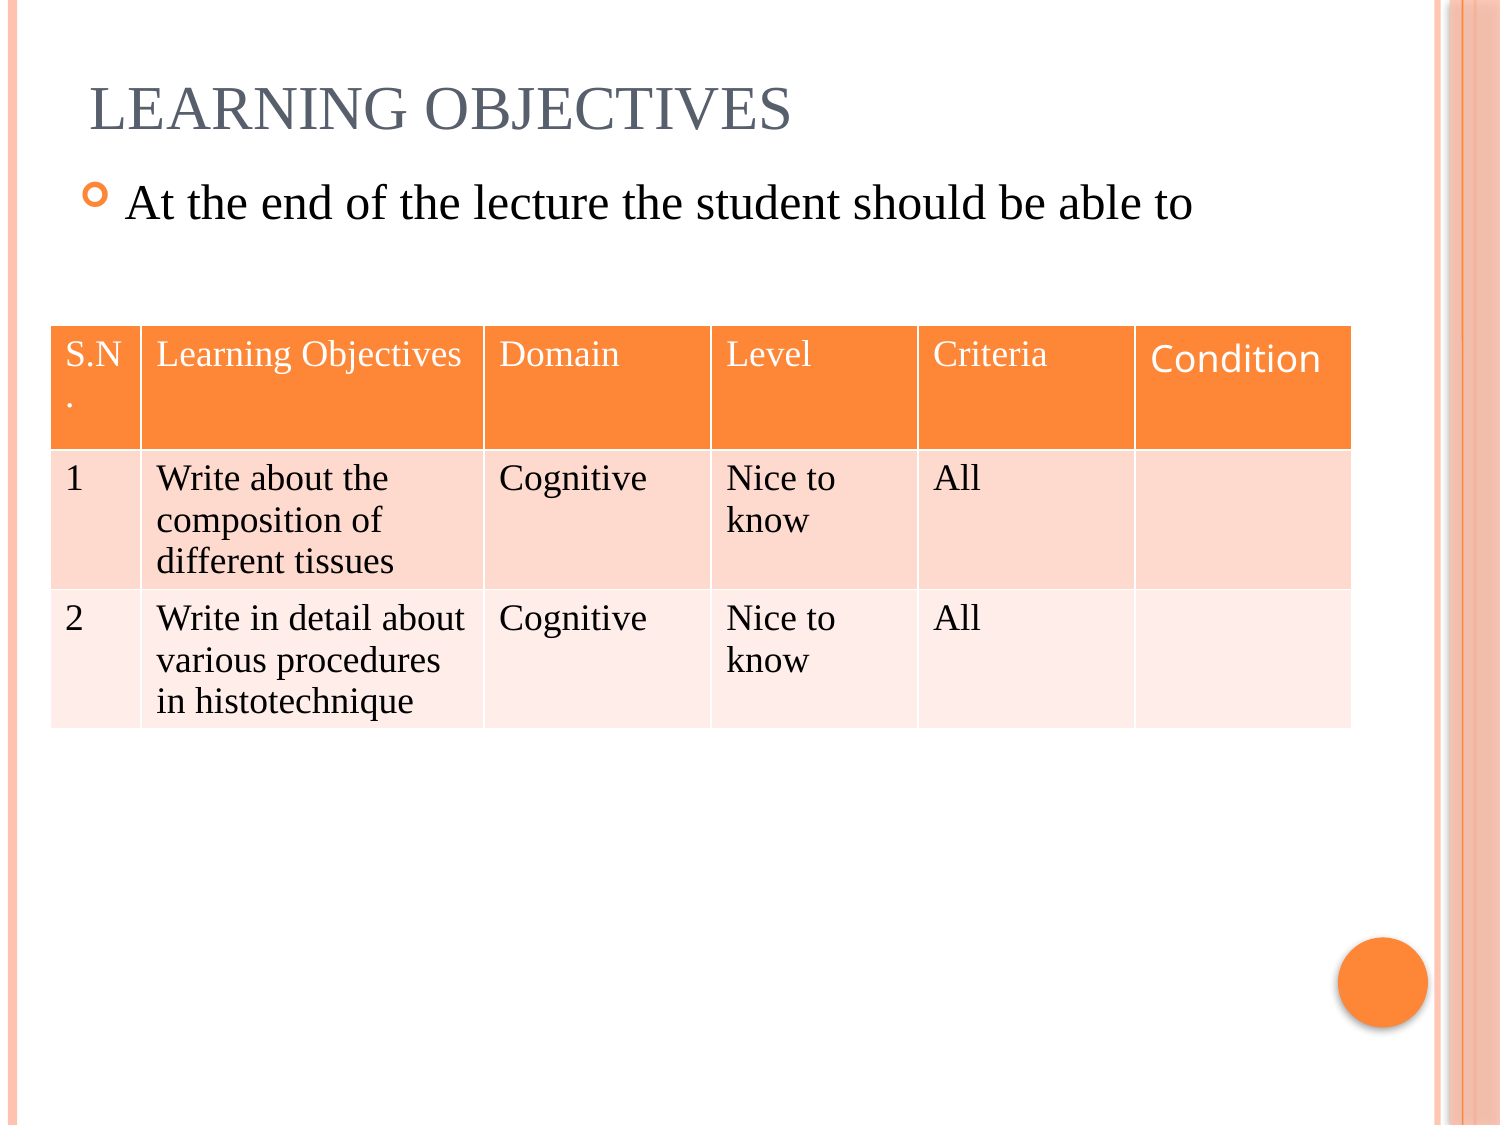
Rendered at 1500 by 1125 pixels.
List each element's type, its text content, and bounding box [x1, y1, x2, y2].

table_cell [1136, 590, 1351, 728]
table_cell Write in detail about various procedures in histotechnique [142, 590, 483, 728]
table_cell Write about the composition of different tissues [142, 451, 483, 589]
table_header Learning Objectives [142, 326, 483, 449]
title Learning Objectives [75, 0, 1425, 150]
table_cell Cognitive [485, 590, 710, 728]
table_header Domain [485, 326, 710, 449]
table_header Level [712, 326, 917, 449]
table_cell 2 [51, 590, 140, 728]
table_cell All [919, 451, 1134, 589]
table_cell Nice to know [712, 451, 917, 589]
table_header Criteria [919, 326, 1134, 449]
table_cell All [919, 590, 1134, 728]
list At the end of the lecture the student should be able to [64, 161, 1415, 905]
table_cell Cognitive [485, 451, 710, 589]
table_cell Nice to know [712, 590, 917, 728]
table_cell [1136, 451, 1351, 589]
table_header Condition [1136, 326, 1351, 449]
table_header S.N. [51, 326, 140, 449]
table_cell 1 [51, 451, 140, 589]
